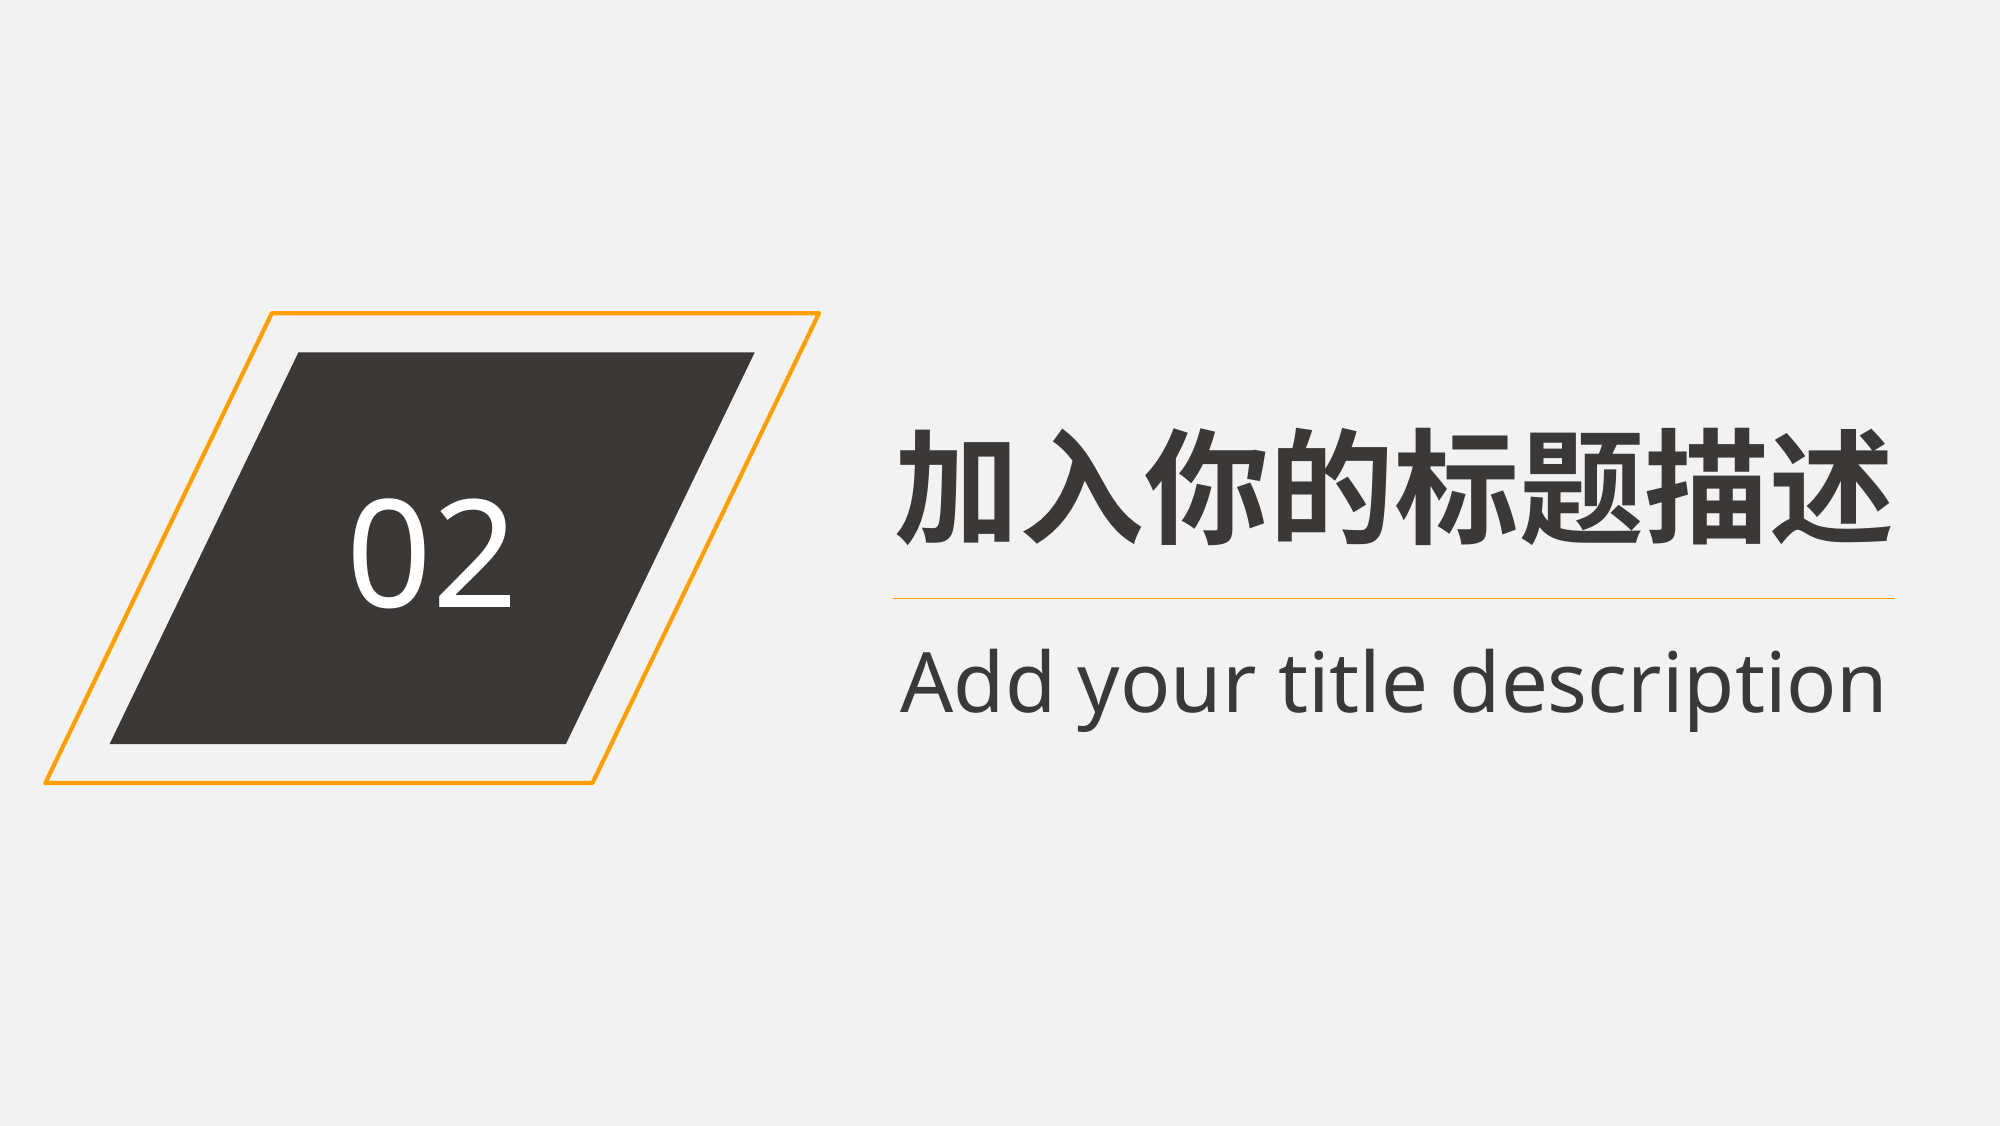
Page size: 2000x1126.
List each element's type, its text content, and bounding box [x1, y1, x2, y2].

text_box 加入你的标题描述 [879, 402, 1909, 567]
text_box Add your title description [885, 621, 1904, 737]
text_box [43, 311, 821, 786]
text_box 02 [317, 449, 548, 645]
text_box [107, 350, 757, 747]
